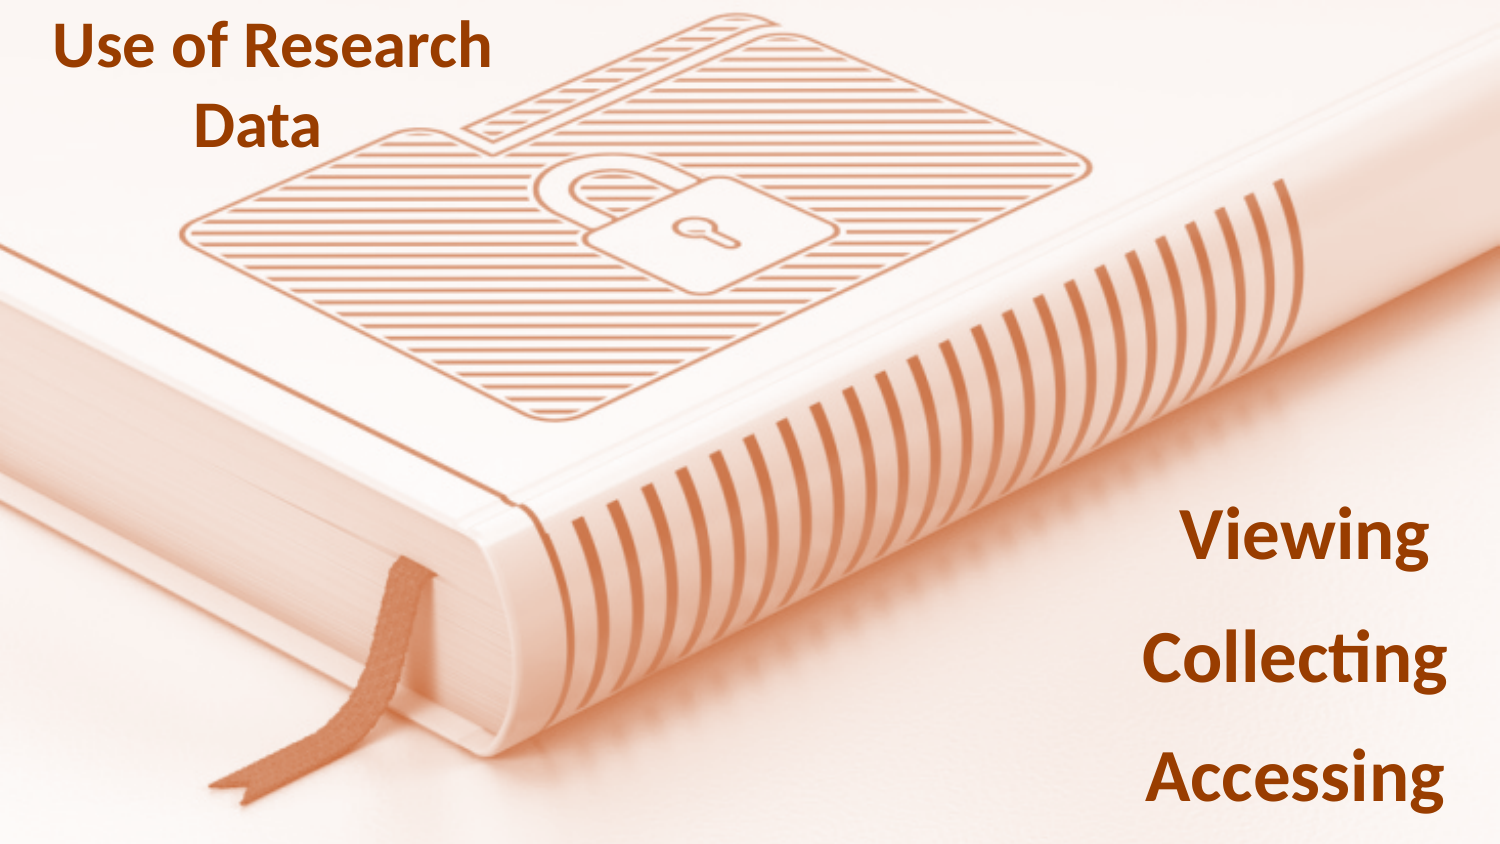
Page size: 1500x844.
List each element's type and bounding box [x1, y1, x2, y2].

picture [0, 0, 1500, 844]
text_box [1123, 476, 1488, 826]
